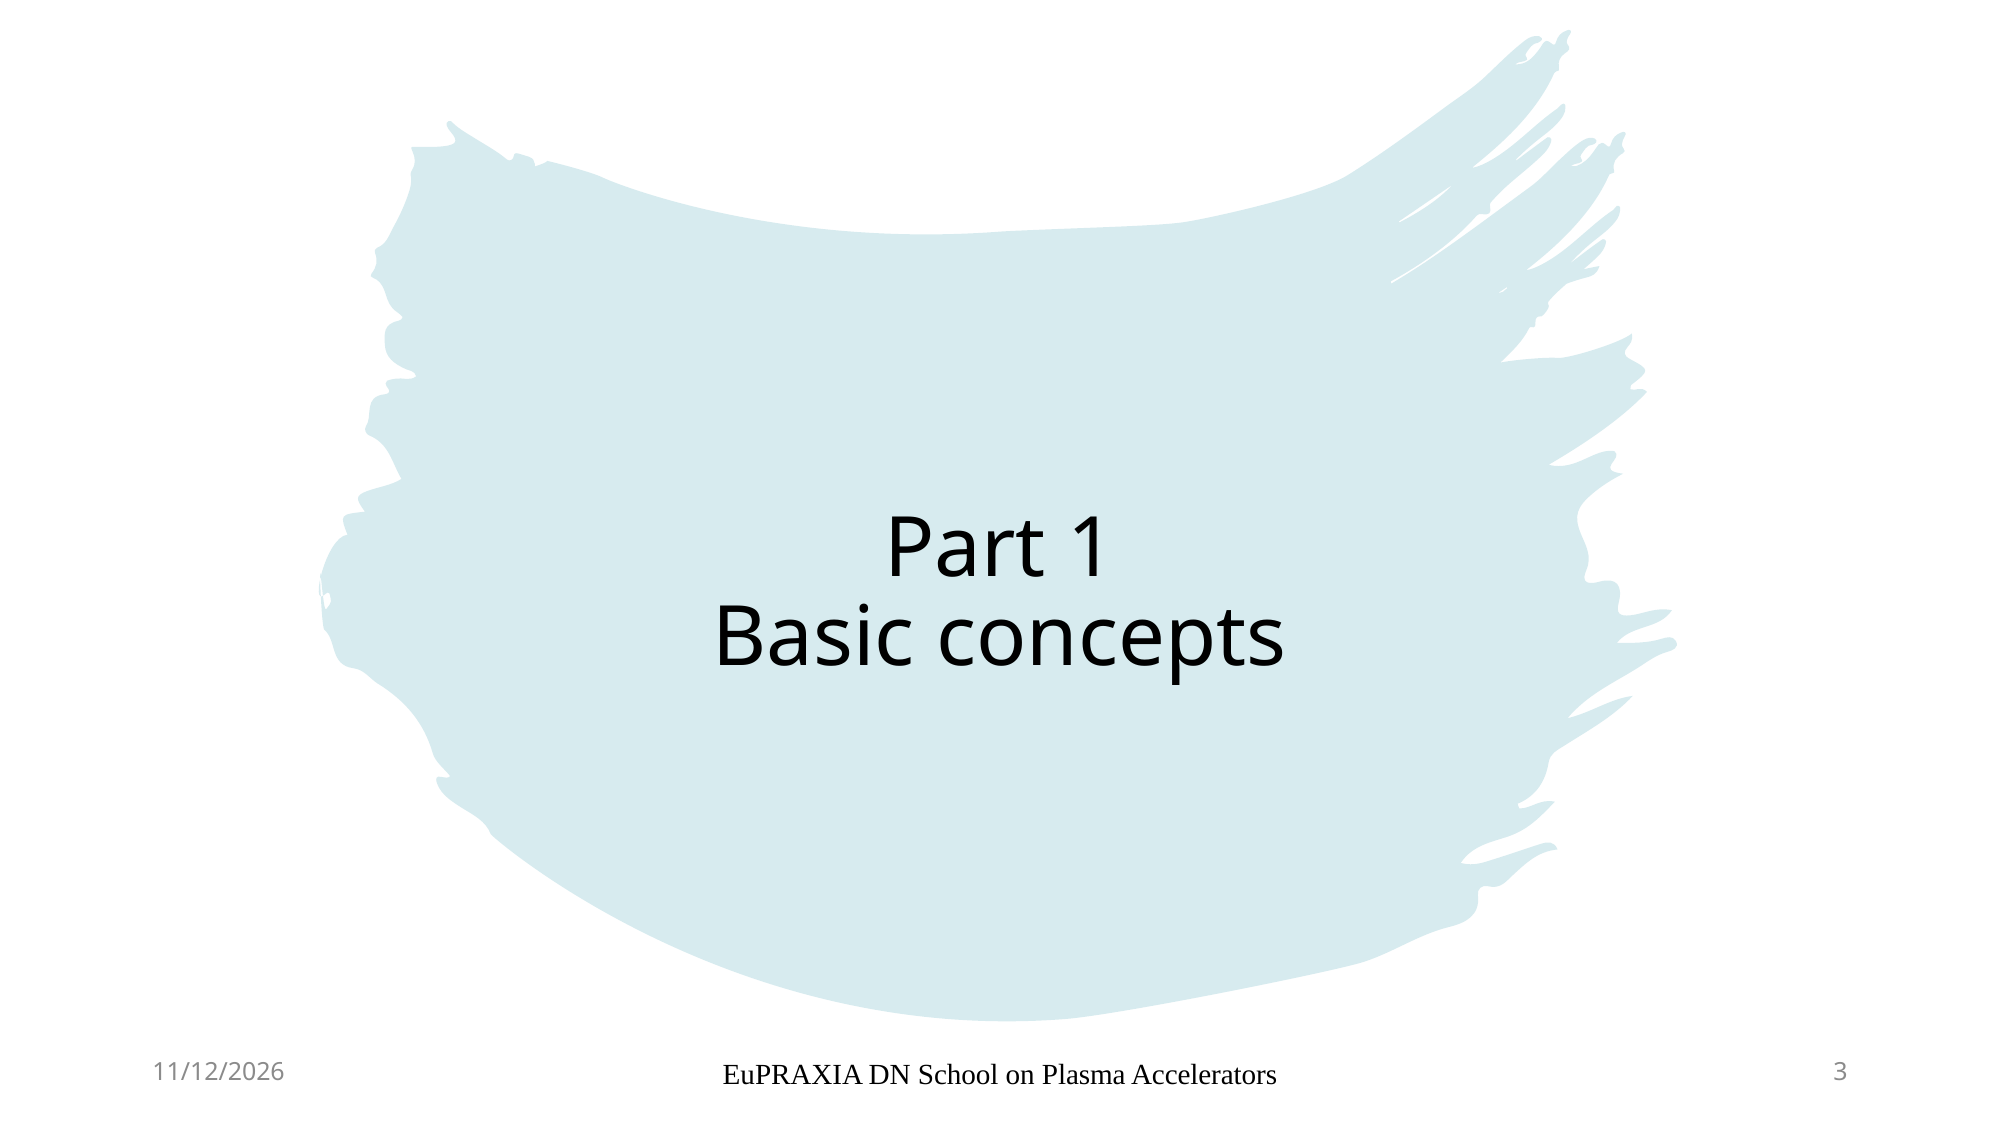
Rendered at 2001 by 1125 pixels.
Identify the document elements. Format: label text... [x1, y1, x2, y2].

title Part 1 Basic concepts [466, 258, 1533, 930]
slide_number 3 [1412, 1042, 1863, 1103]
slide_number 19-Apr-24 [137, 1042, 588, 1103]
footer EuPRAXIA DN School on Plasma Accelerators [662, 1042, 1338, 1103]
